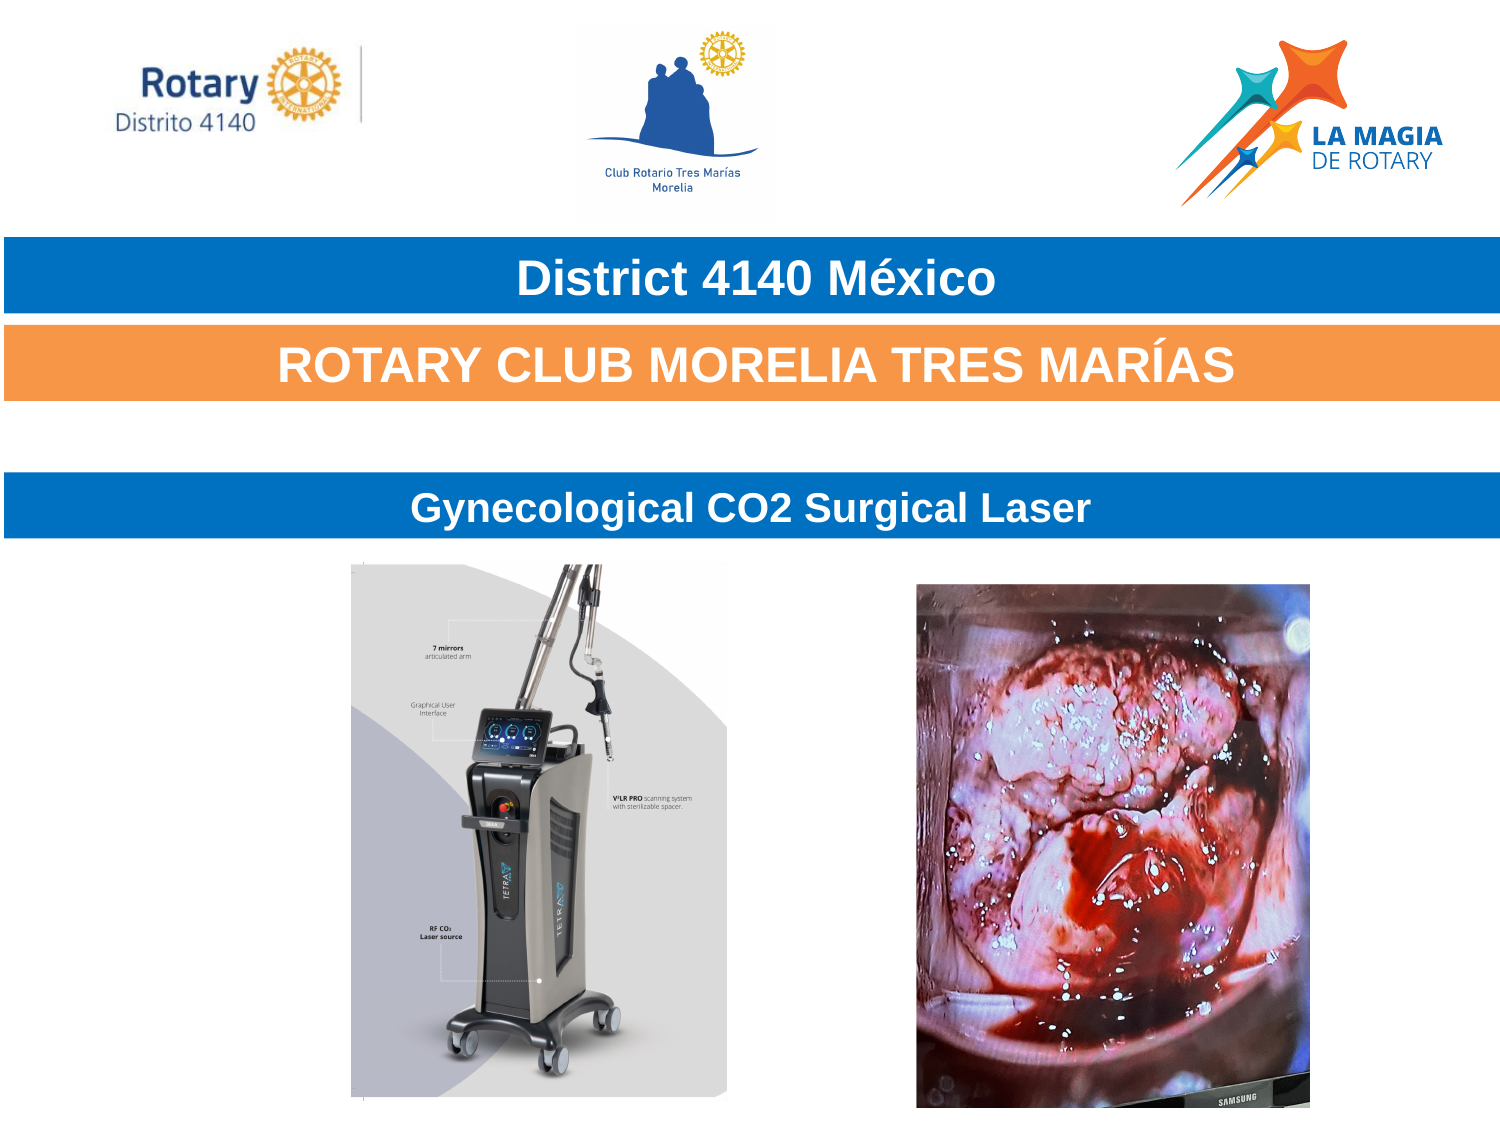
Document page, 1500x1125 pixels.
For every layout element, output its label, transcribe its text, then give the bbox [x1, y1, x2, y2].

picture [1175, 40, 1444, 208]
picture [351, 562, 727, 1101]
text_box District 4140 México [4, 237, 1500, 314]
picture [47, 6, 375, 177]
text_box Gynecological CO2 Surgical Laser [4, 472, 1500, 539]
text_box ROTARY CLUB MORELIA TRES MARÍAS [4, 324, 1500, 401]
picture [850, 585, 1375, 1107]
picture [576, 25, 776, 223]
